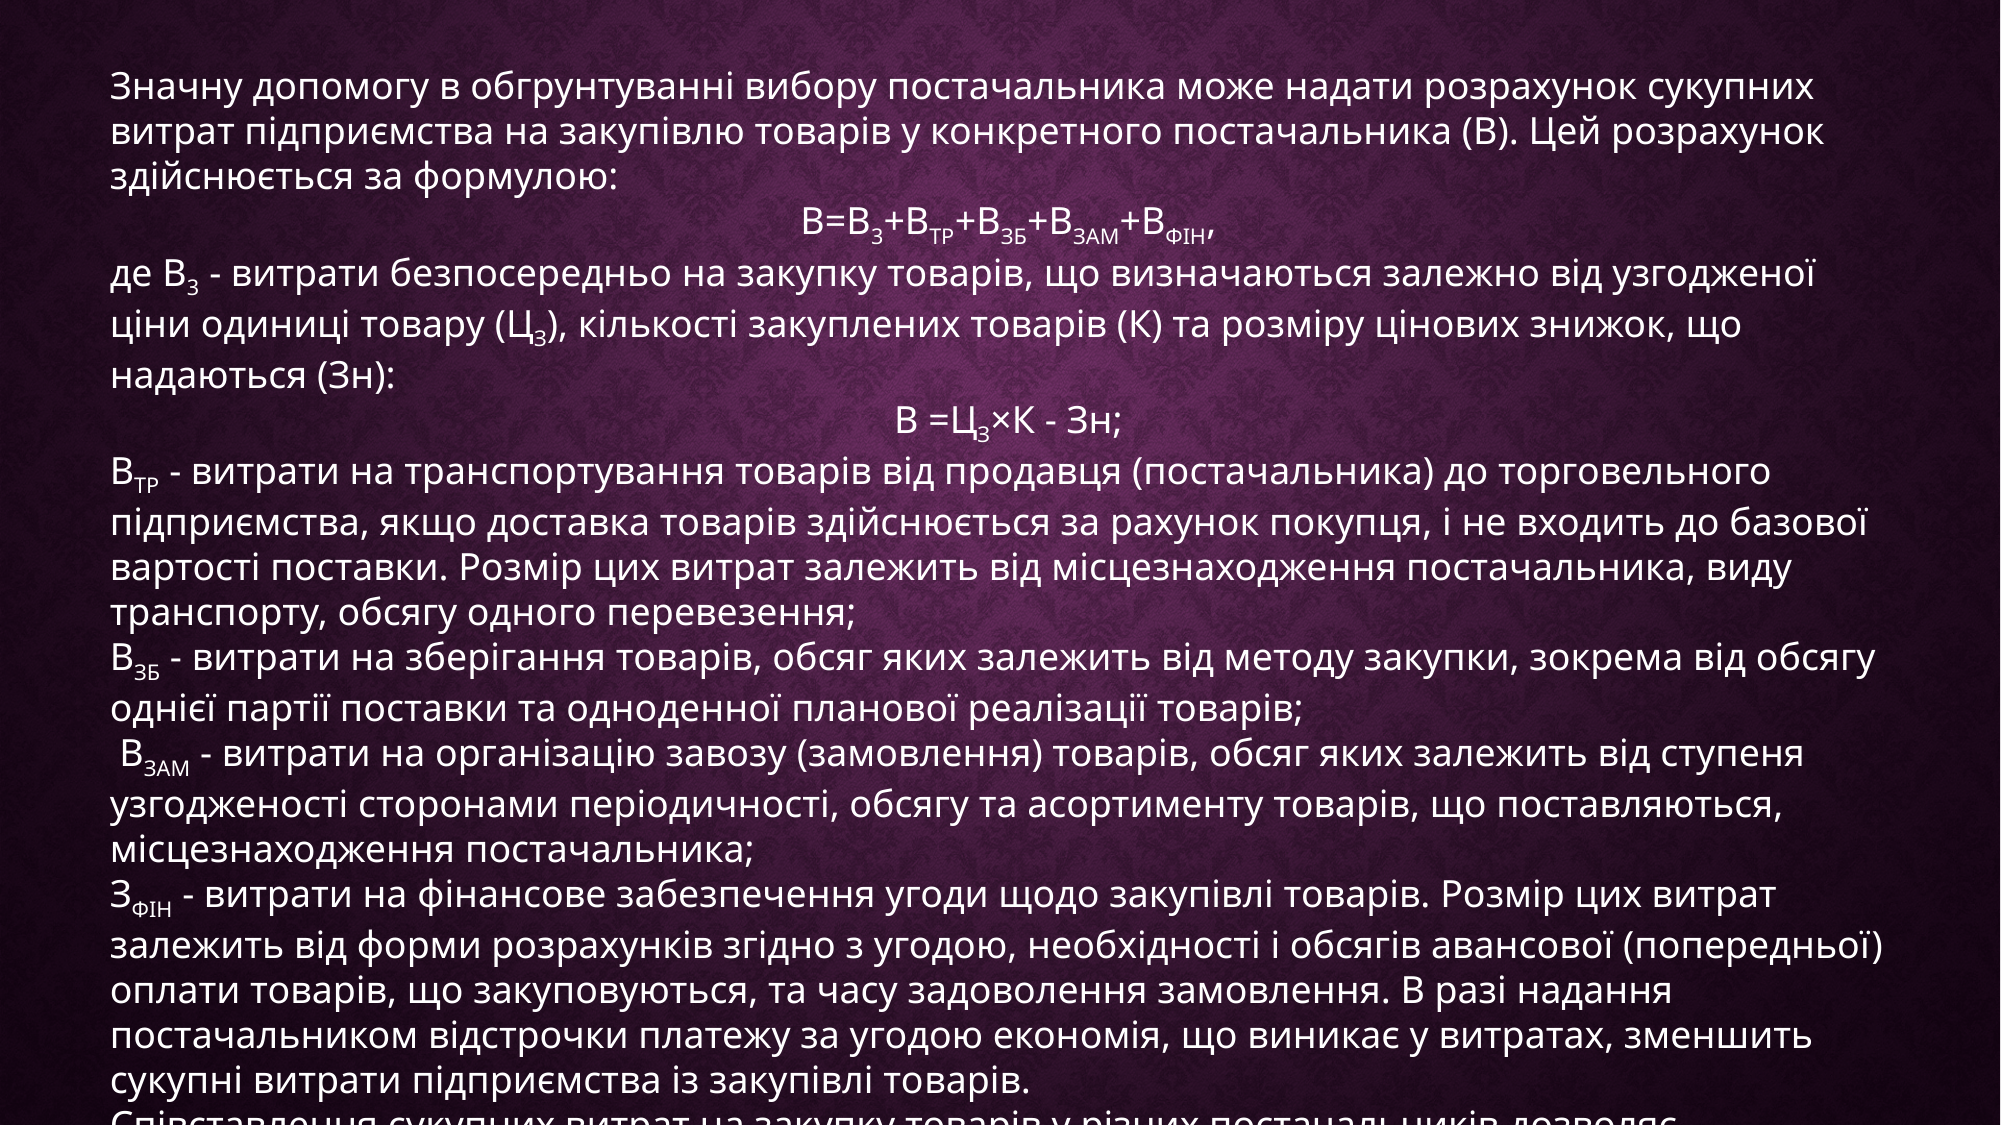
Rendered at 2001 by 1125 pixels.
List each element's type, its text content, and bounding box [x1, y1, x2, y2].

text_box Значну допомогу в обгрунтуванні вибору постачальника може надати розрахунок сукупних витрат підприємства на закупівлю товарів у конкретного постачальника (В). Цей розрахунок здійснюється за формулою: В=В3+ВТР+ВЗБ+ВЗАМ+ВФІН, де В3 - витрати безпосередньо на закупку товарів, що визначаються залежно від узгодженої ціни одиниці товару (ЦЗ), кількості закуплених товарів (К) та розміру цінових знижок, що надаються (Зн): В =ЦЗ×К - Зн; ВТР - витрати на транспортування товарів від продавця (постачальника) до торговельного підприємства, якщо доставка товарів здійснюється за рахунок покупця, і не входить до базової вартості поставки. Розмір цих витрат залежить від місцезнаходження постачальника, виду транспорту, обсягу одного перевезення; ВЗБ - витрати на зберігання товарів, обсяг яких залежить від методу закупки, зокрема від обсягу однієї партії поставки та одноденної планової реалізації товарів; ВЗАМ - витрати на організацію завозу (замовлення) товарів, обсяг яких залежить від ступеня узгодженості сторонами періодичності, обсягу та асортименту товарів, що поставляються, місцезнаходження постачальника; ЗФІН - витрати на фінансове забезпечення угоди щодо закупівлі товарів. Розмір цих витрат залежить від форми розрахунків згідно з угодою, необхідності і обсягів авансової (попередньої) оплати товарів, що закуповуються, та часу задоволення замовлення. В разі надання постачальником відстрочки платежу за угодою економія, що виникає у витратах, зменшить сукупні витрати підприємства із закупівлі товарів. Співставлення сукупних витрат на закупку товарів у різних постачальників дозволяє обгрунтовано вибрати найбільш доцільного постачальника за критерієм мінімальних витрат: B=>min. [94, 55, 1922, 1125]
